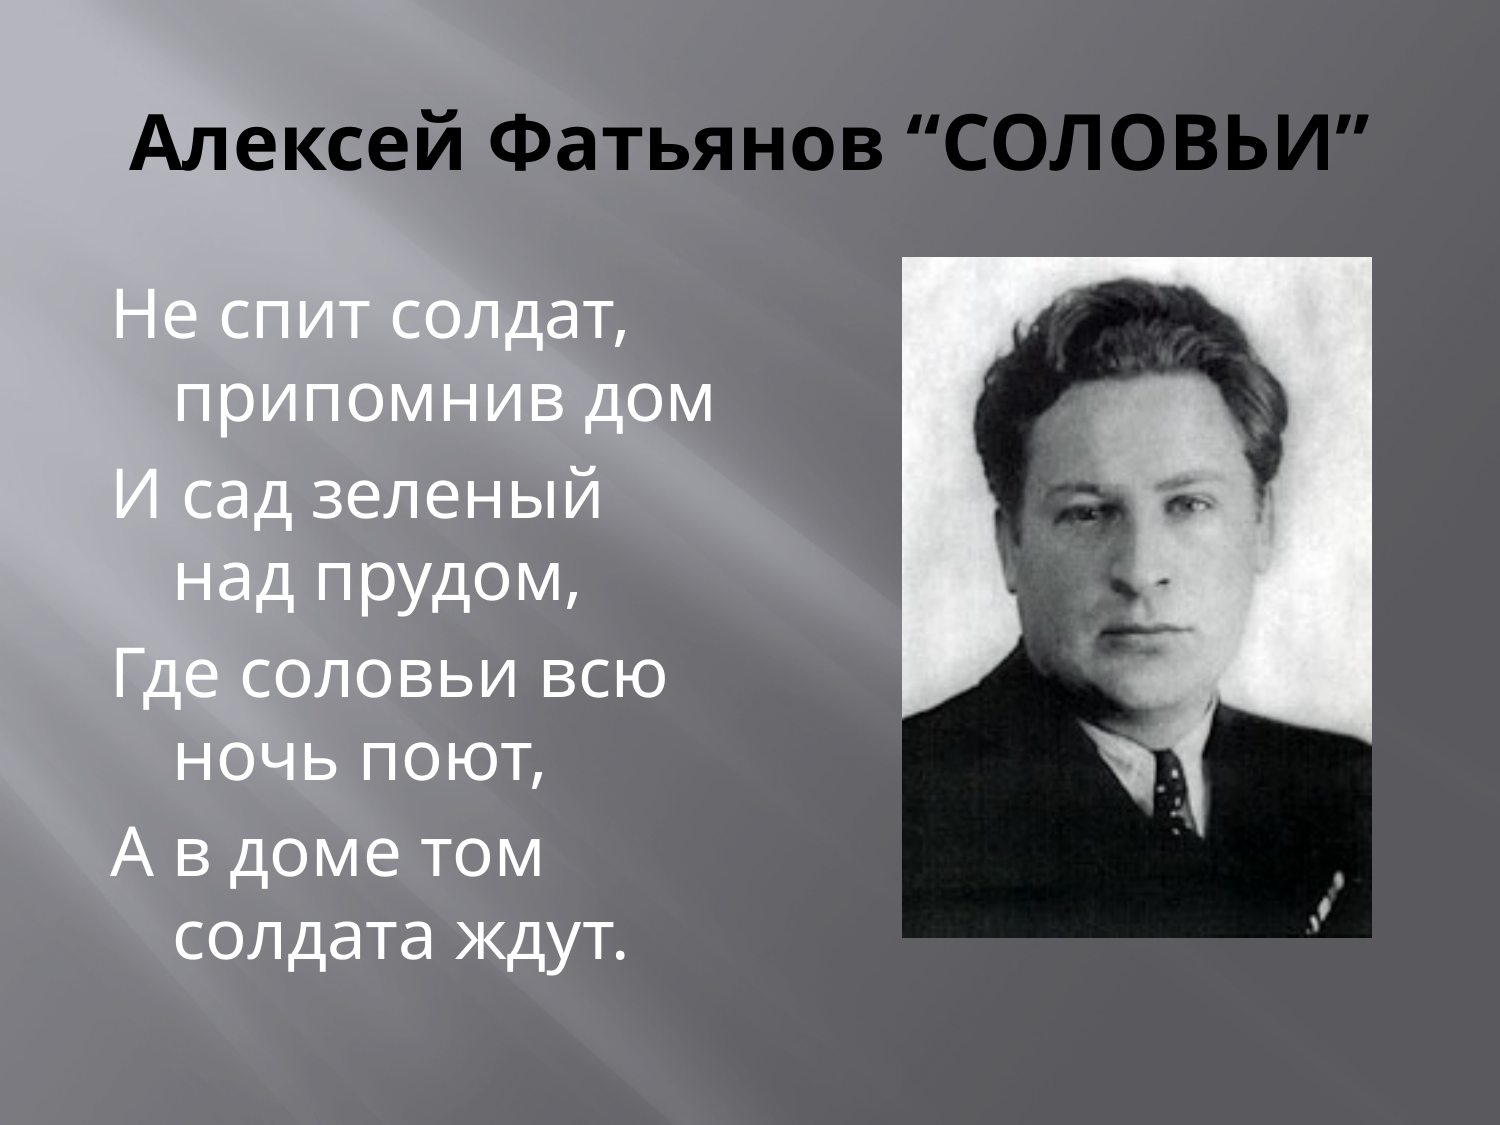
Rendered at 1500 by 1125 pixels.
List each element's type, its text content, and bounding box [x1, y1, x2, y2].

title Алексей Фатьянов “СОЛОВЬИ” [75, 45, 1425, 233]
list Не спит солдат, припомнив дом И сад зеленый над прудом, Где соловьи всю ночь поют, А в доме том солдата ждут. [75, 262, 738, 1005]
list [902, 257, 1372, 938]
